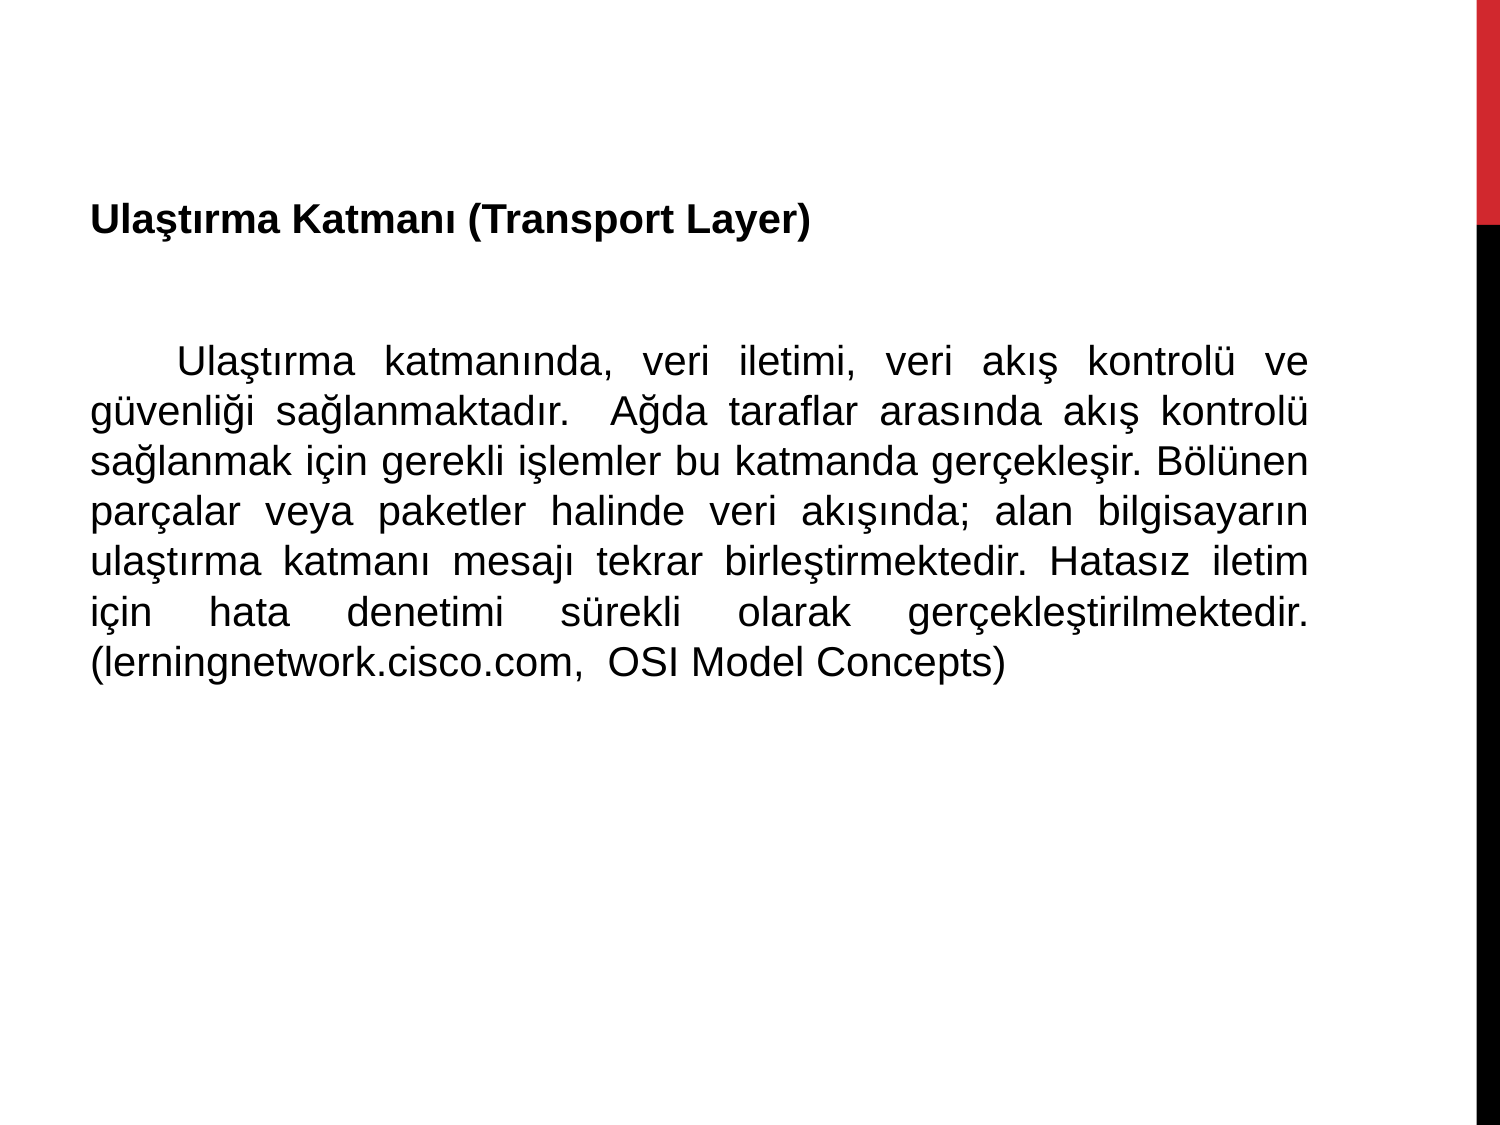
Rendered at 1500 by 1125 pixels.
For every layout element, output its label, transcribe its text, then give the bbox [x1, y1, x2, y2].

list Ulaştırma Katmanı (Transport Layer) Ulaştırma katmanında, veri iletimi, veri akış kontrolü ve güvenliği sağlanmaktadır. Ağda taraflar arasında akış kontrolü sağlanmak için gerekli işlemler bu katmanda gerçekleşir. Bölünen parçalar veya paketler halinde veri akışında; alan bilgisayarın ulaştırma katmanı mesajı tekrar birleştirmektedir. Hatasız iletim için hata denetimi sürekli olarak gerçekleştirilmektedir. (lerningnetwork.cisco.com, OSI Model Concepts) [75, 184, 1325, 1005]
